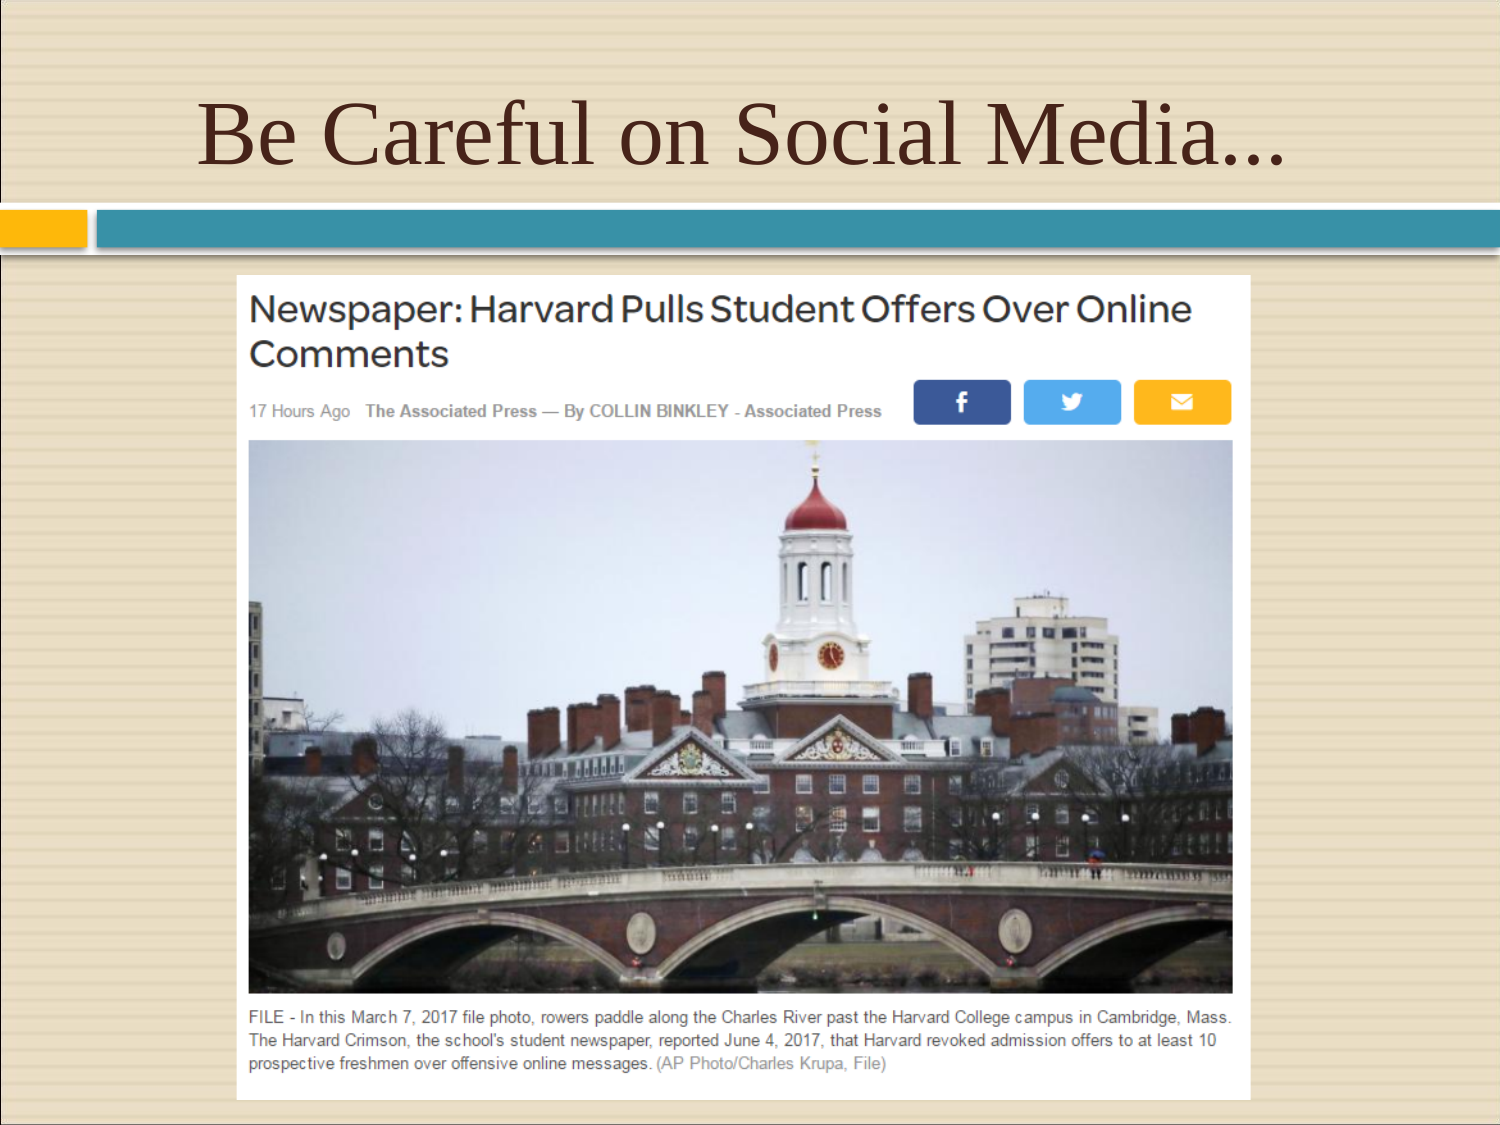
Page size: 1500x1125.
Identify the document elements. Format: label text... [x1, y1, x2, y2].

title Be Careful on Social Media... [125, 62, 1363, 193]
picture [0, 0, 1500, 202]
picture [0, 255, 1500, 1125]
